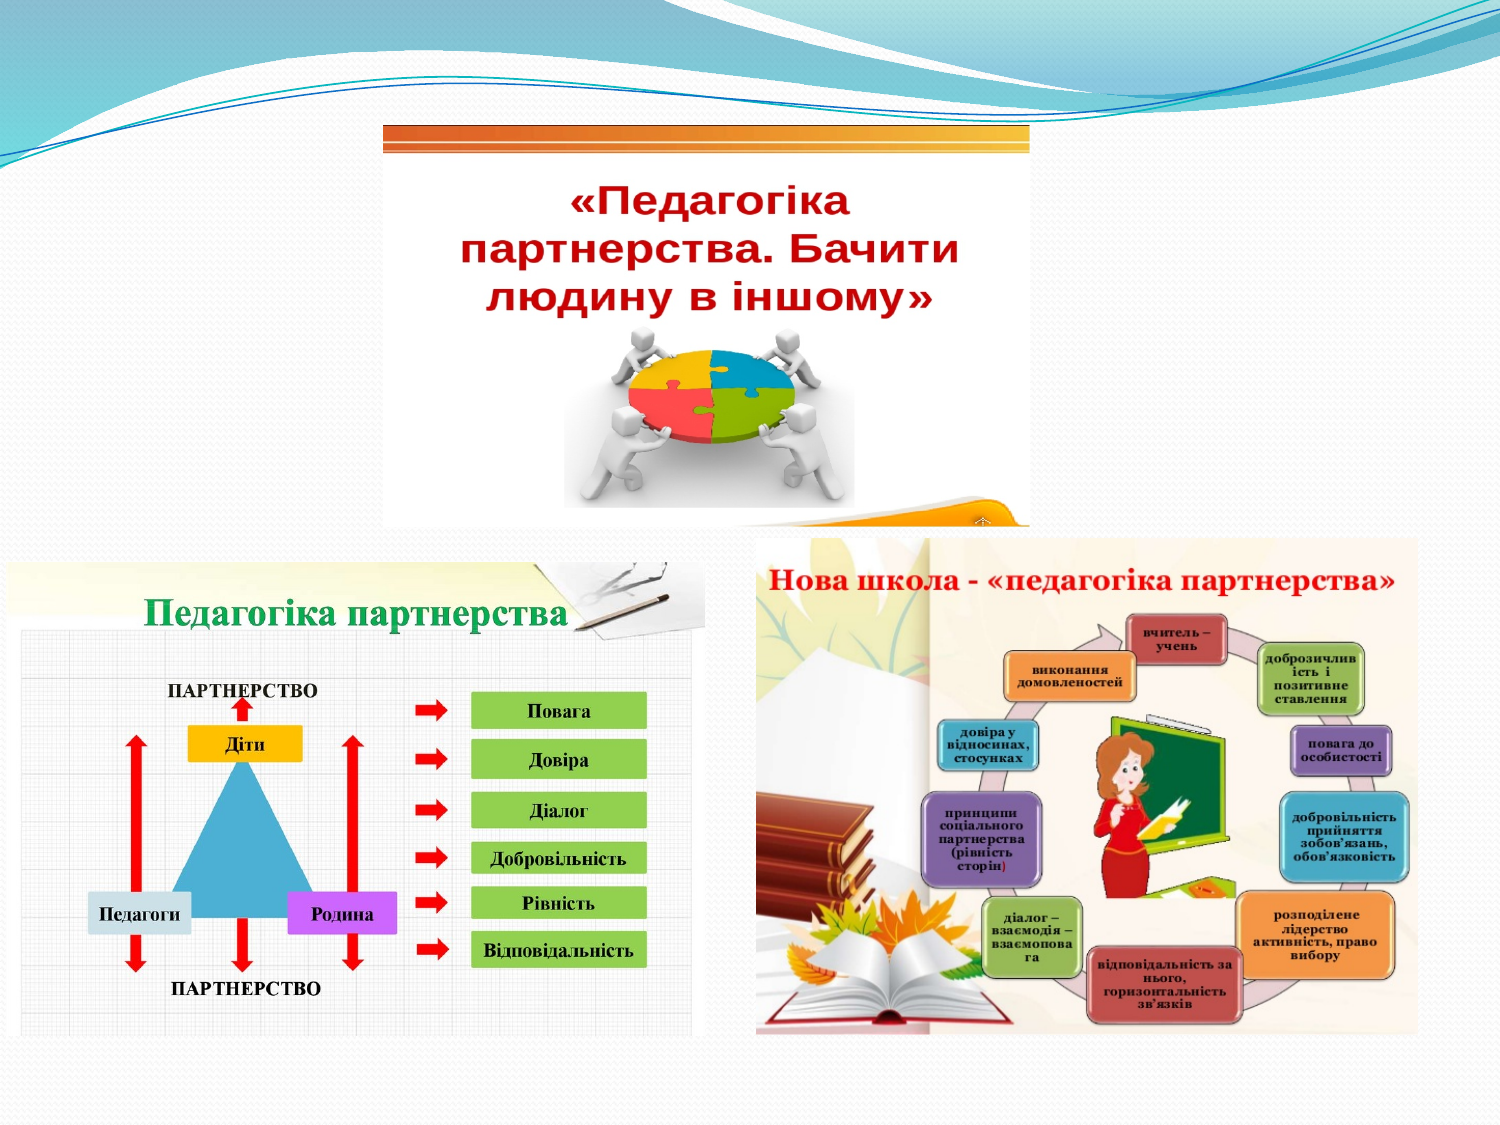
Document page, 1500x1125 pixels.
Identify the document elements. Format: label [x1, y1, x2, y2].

picture [383, 125, 1030, 528]
picture [6, 562, 705, 1036]
picture [756, 538, 1418, 1036]
